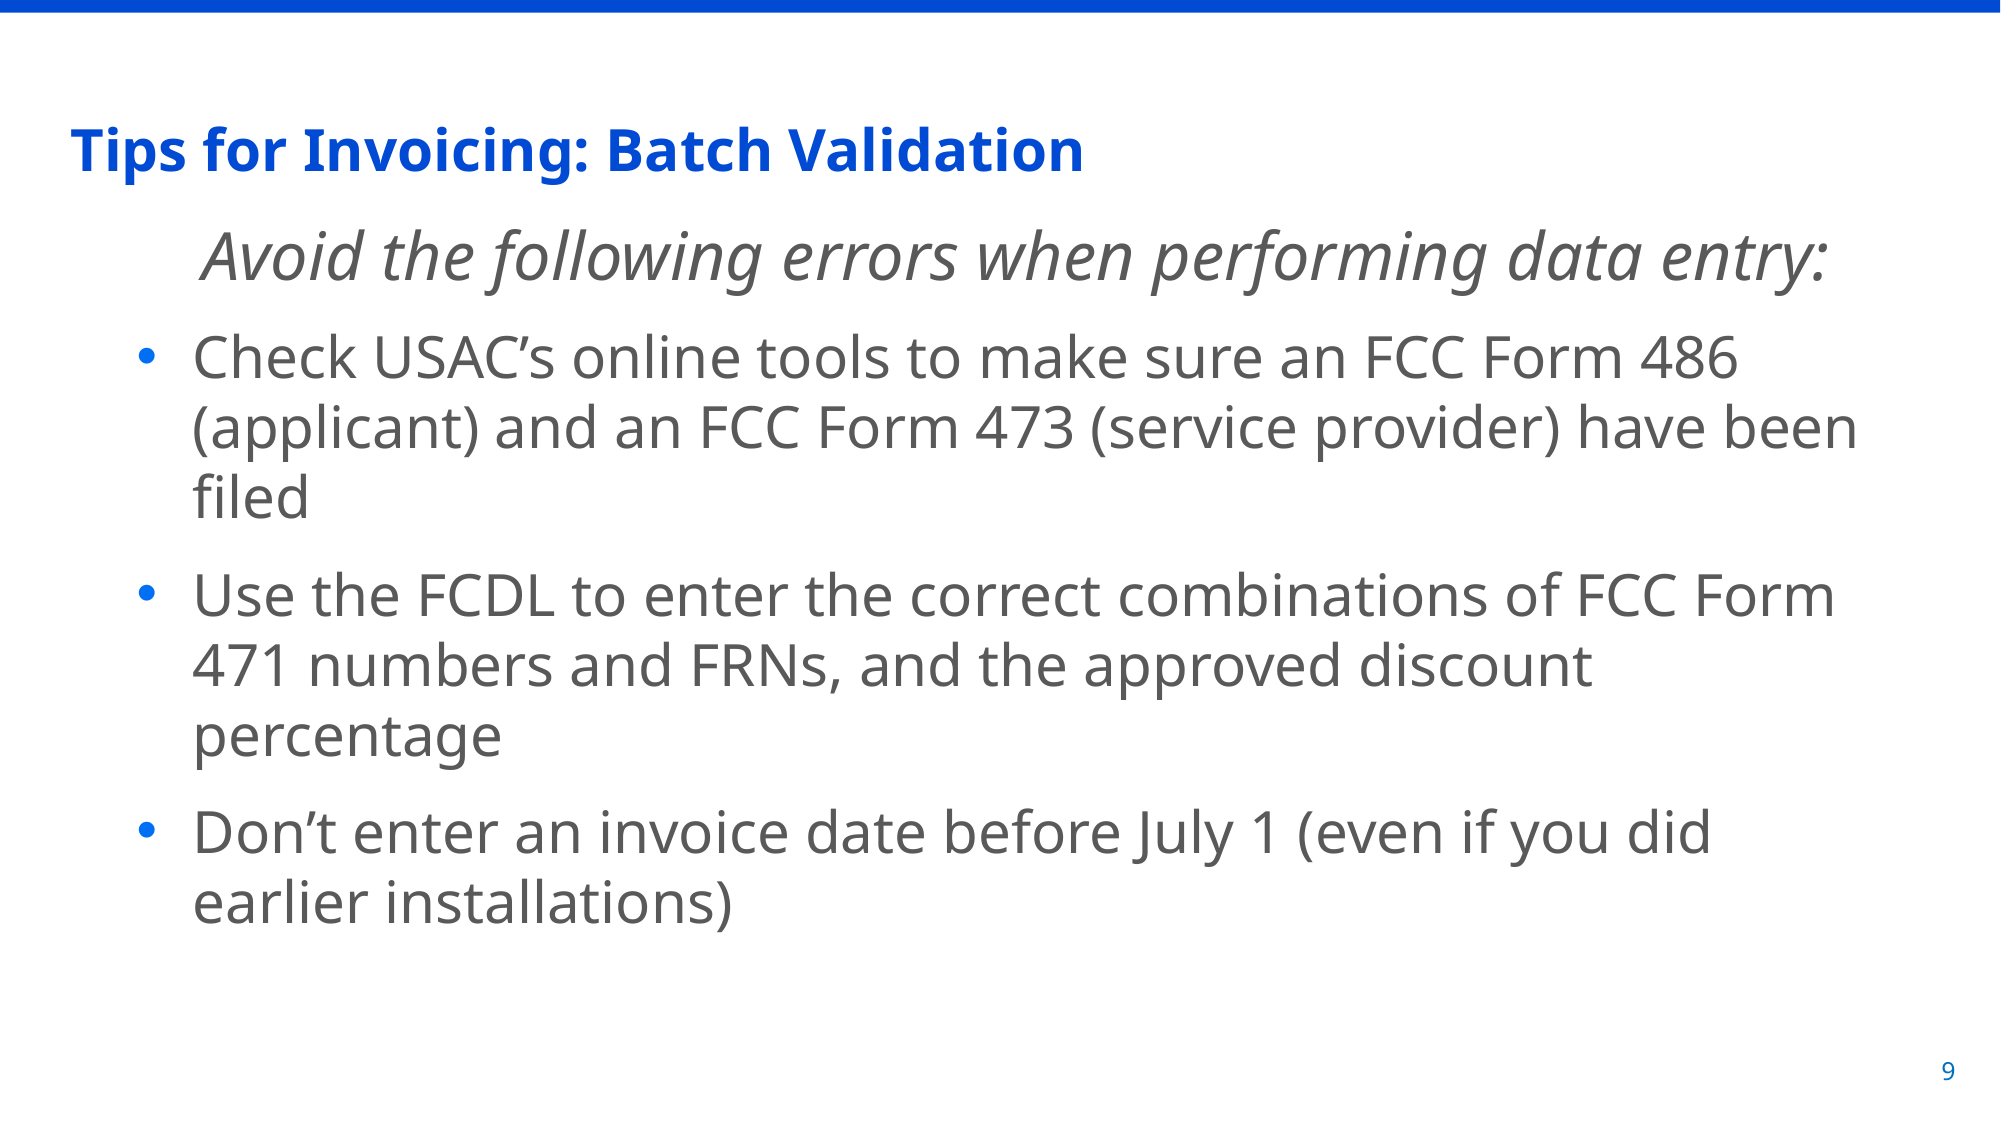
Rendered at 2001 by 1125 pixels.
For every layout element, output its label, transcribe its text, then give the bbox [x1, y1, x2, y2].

list Avoid the following errors when performing data entry: Check USAC’s online tools to make sure an FCC Form 486 (applicant) and an FCC Form 473 (service provider) have been filed Use the FCDL to enter the correct combinations of FCC Form 471 numbers and FRNs, and the approved discount percentage Don’t enter an invoice date before July 1 (even if you did earlier installations) [121, 206, 1913, 881]
slide_number 9 [1520, 1042, 1971, 1103]
title Tips for Invoicing: Batch Validation [55, 113, 1863, 226]
